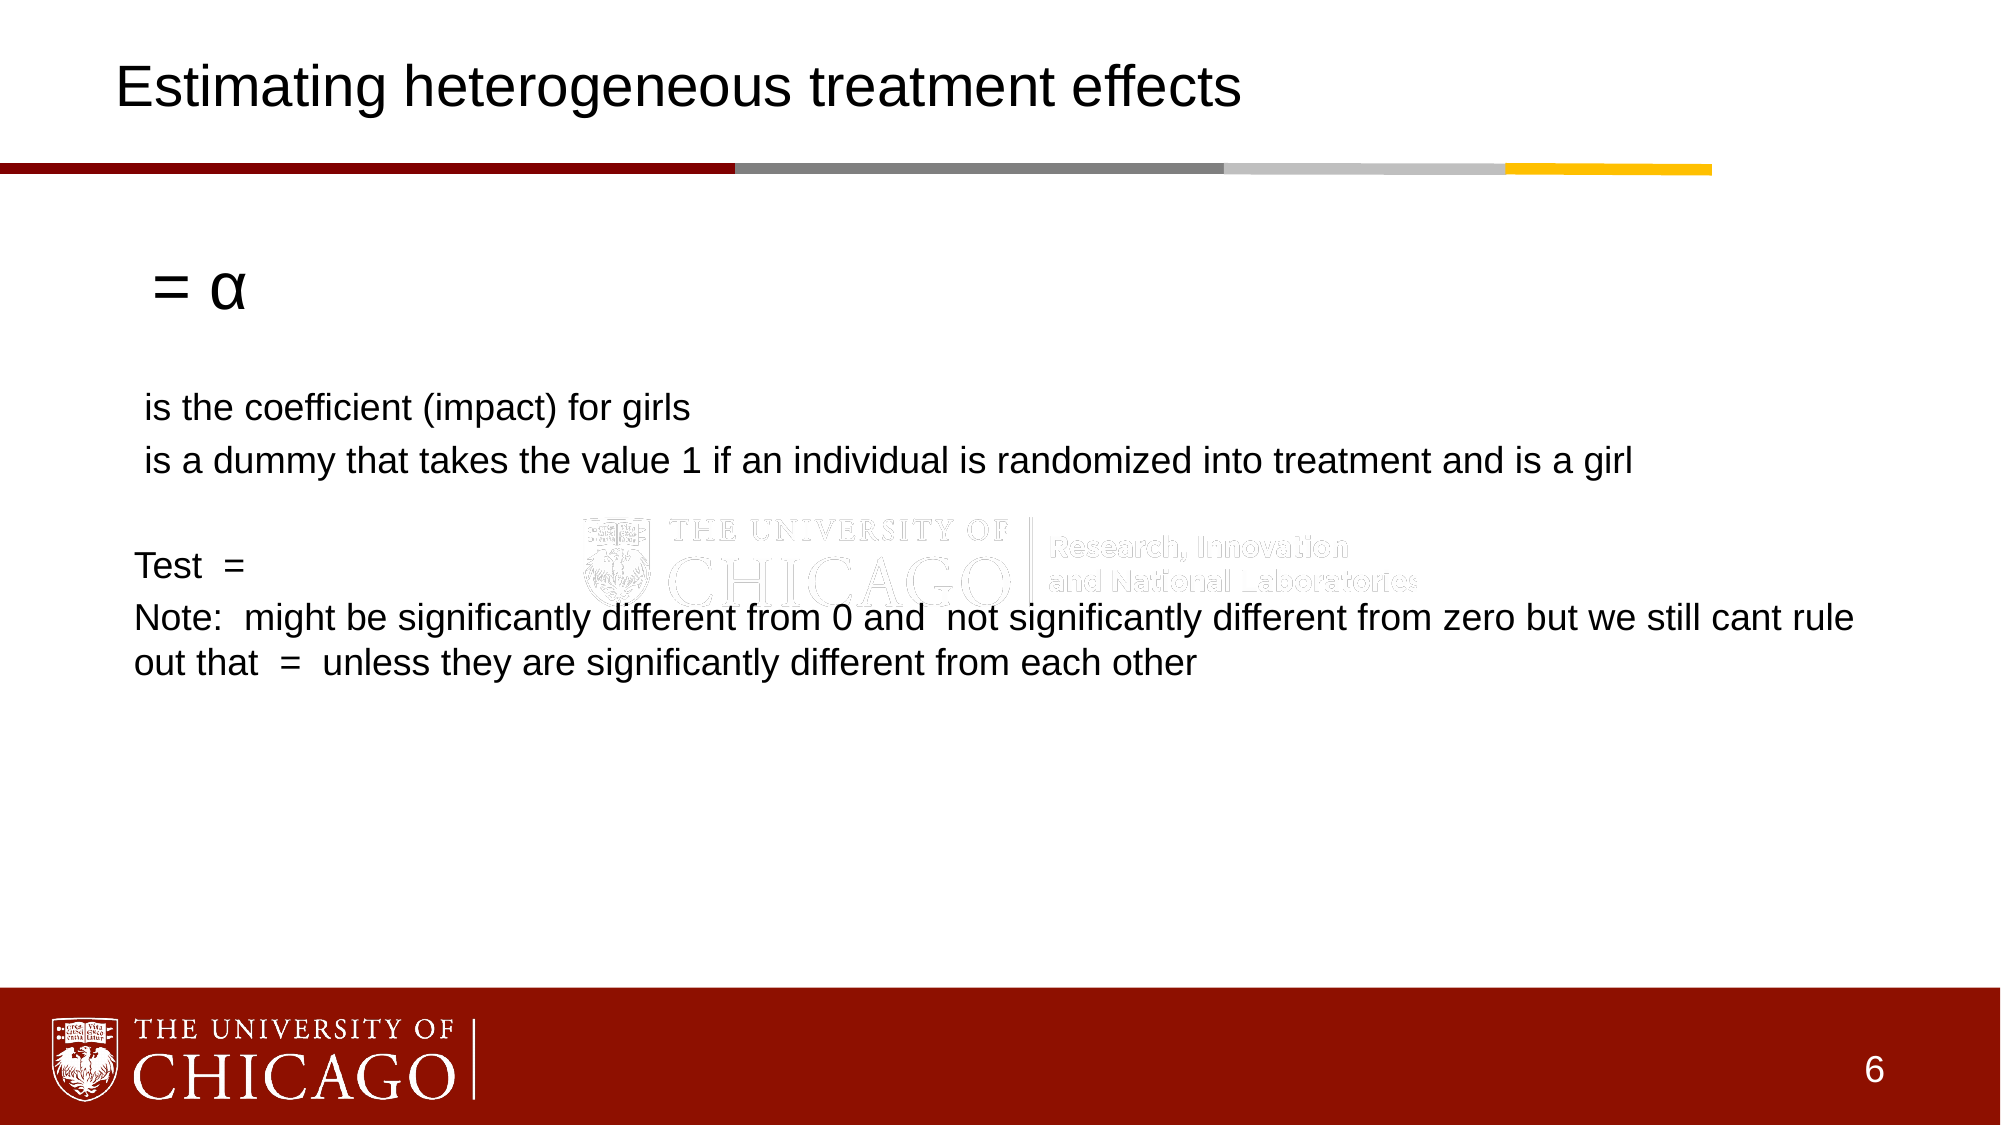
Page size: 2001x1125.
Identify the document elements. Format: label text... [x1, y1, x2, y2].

picture [583, 516, 1417, 607]
title Estimating heterogeneous treatment effects [100, 5, 1901, 161]
picture [27, 992, 485, 1119]
